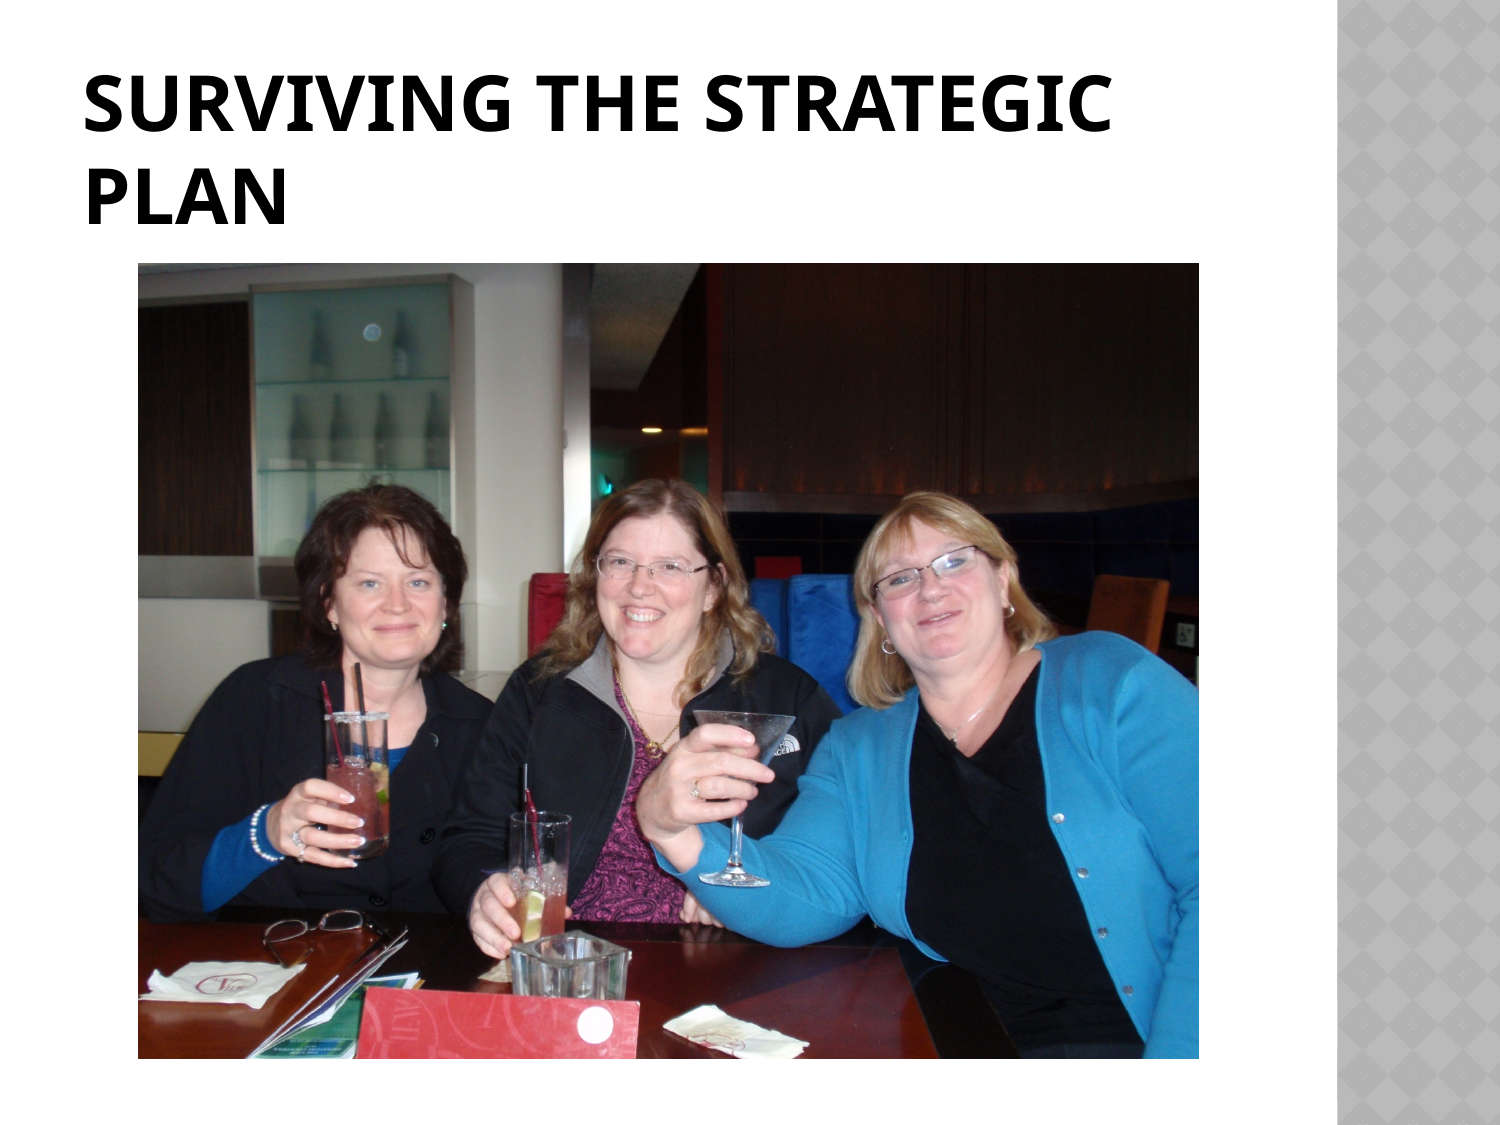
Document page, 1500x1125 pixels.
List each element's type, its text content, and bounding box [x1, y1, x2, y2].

title Surviving the strategic plan [75, 52, 1263, 240]
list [138, 263, 1200, 1060]
